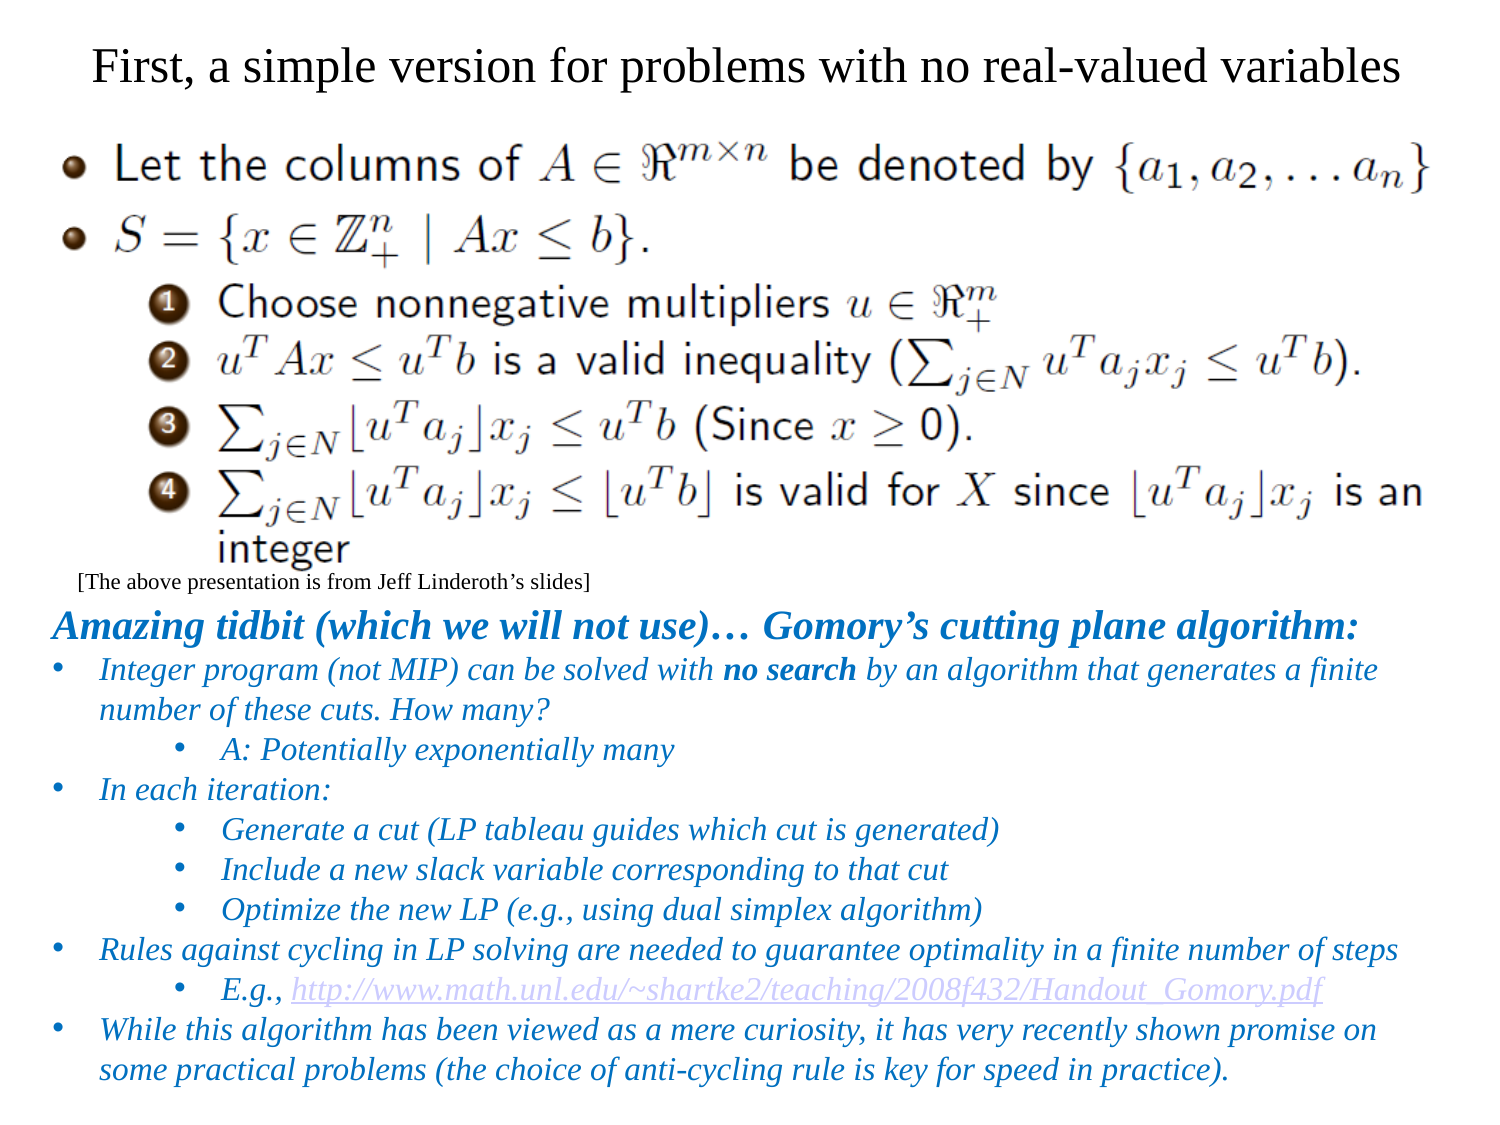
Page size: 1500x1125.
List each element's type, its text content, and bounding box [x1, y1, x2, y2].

list [The above presentation is from Jeff Linderoth’s slides] [62, 605, 1338, 635]
picture [39, 124, 1451, 598]
text_box Amazing tidbit (which we will not use)… Gomory’s cutting plane algorithm: Integer program (not MIP) can be solved with no search by an algorithm that generates a finite number of these cuts. How many? A: Potentially exponentially many In each iteration: Generate a cut (LP tableau guides which cut is generated) Include a new slack variable corresponding to that cut Optimize the new LP (e.g., using dual simplex algorithm) Rules against cycling in LP solving are needed to guarantee optimality in a finite number of steps E.g., http://www.math.unl.edu/~shartke2/teaching/2008f432/Handout_Gomory.pdf While this algorithm has been viewed as a mere curiosity, it has very recently shown promise on some practical problems (the choice of anti-cycling rule is key for speed in practice). [37, 603, 1448, 1094]
title First, a simple version for problems with no real-valued variables [43, 12, 1450, 113]
